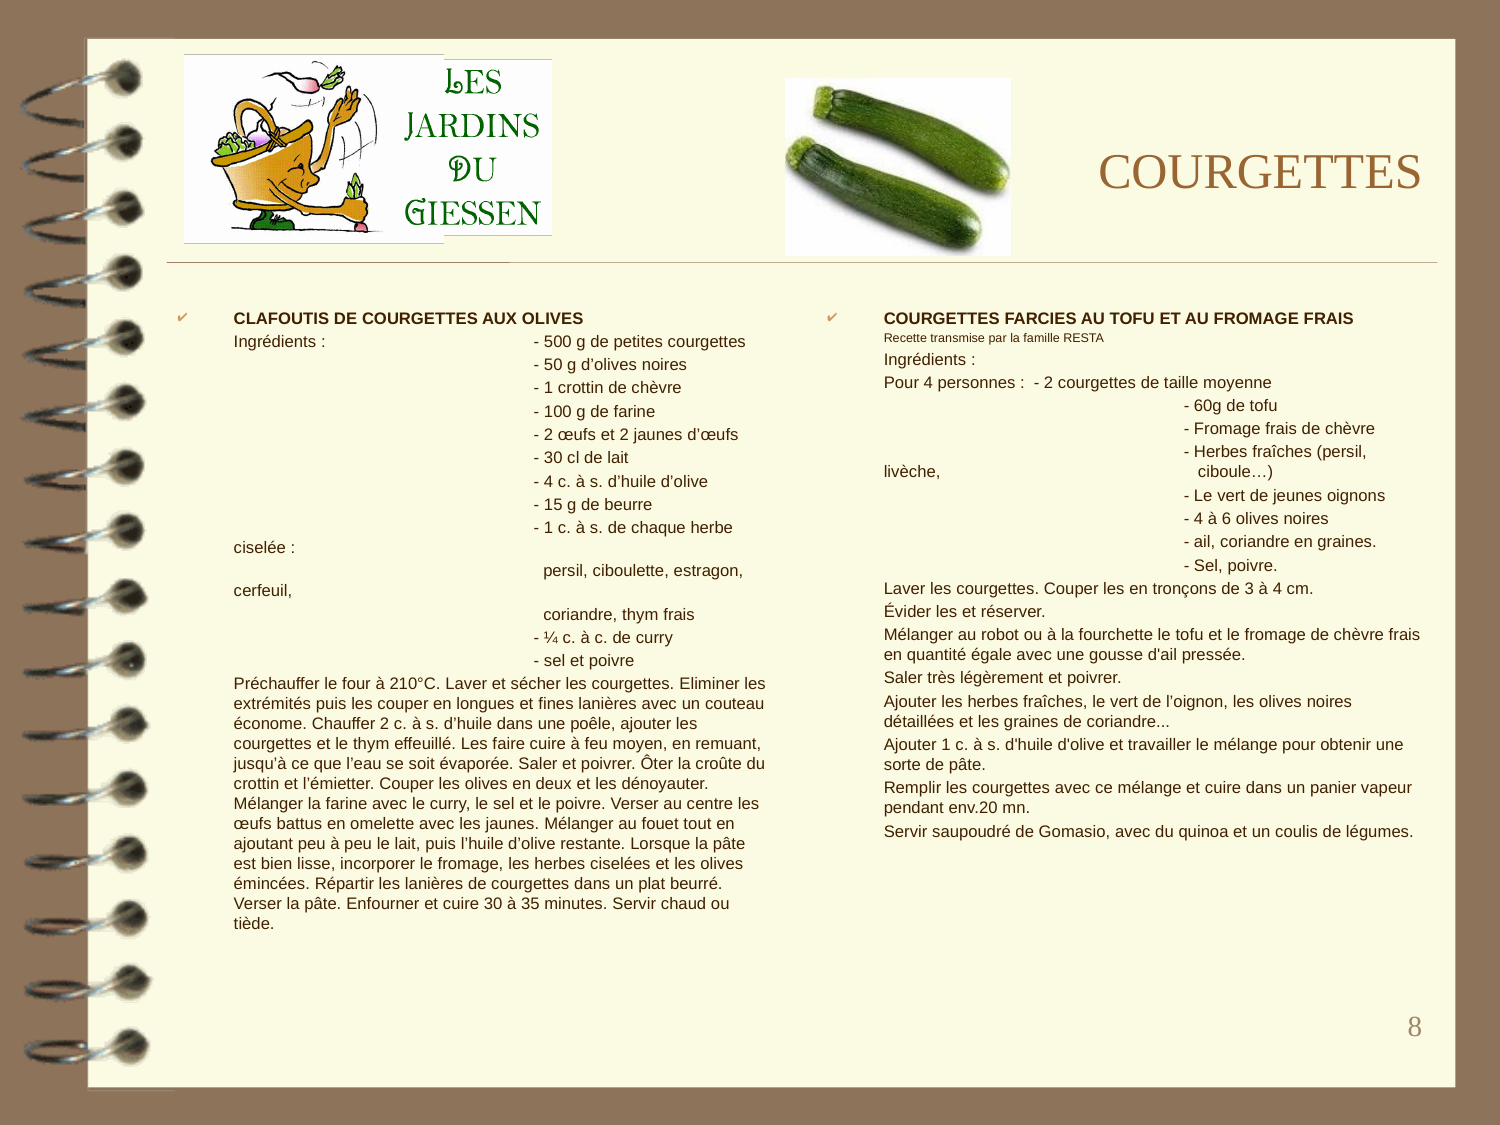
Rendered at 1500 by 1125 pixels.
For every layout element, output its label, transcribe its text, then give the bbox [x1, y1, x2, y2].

list CLAFOUTIS DE COURGETTES AUX OLIVES Ingrédients : - 500 g de petites courgettes - 50 g d’olives noires - 1 crottin de chèvre - 100 g de farine - 2 œufs et 2 jaunes d’œufs - 30 cl de lait - 4 c. à s. d’huile d’olive - 15 g de beurre - 1 c. à s. de chaque herbe ciselée : persil, ciboulette, estragon, cerfeuil, coriandre, thym frais - ¼ c. à c. de curry - sel et poivre Préchauffer le four à 210°C. Laver et sécher les courgettes. Eliminer les extrémités puis les couper en longues et fines lanières avec un couteau économe. Chauffer 2 c. à s. d’huile dans une poêle, ajouter les courgettes et le thym effeuillé. Les faire cuire à feu moyen, en remuant, jusqu’à ce que l’eau se soit évaporée. Saler et poivrer. Ôter la croûte du crottin et l’émietter. Couper les olives en deux et les dénoyauter. Mélanger la farine avec le curry, le sel et le poivre. Verser au centre les œufs battus en omelette avec les jaunes. Mélanger au fouet tout en ajoutant peu à peu le lait, puis l’huile d’olive restante. Lorsque la pâte est bien lisse, incorporer le fromage, les herbes ciselées et les olives émincées. Répartir les lanières de courgettes dans un plat beurré. Verser la pâte. Enfourner et cuire 30 à 35 minutes. Servir chaud ou tiède. [162, 299, 788, 976]
slide_number 8 [1124, 999, 1438, 1076]
picture [0, 0, 175, 1125]
picture [182, 54, 552, 244]
picture [785, 77, 1012, 256]
title COURGETTES [162, 74, 1438, 263]
list COURGETTES FARCIES AU TOFU ET AU FROMAGE FRAIS Recette transmise par la famille RESTA Ingrédients : Pour 4 personnes : - 2 courgettes de taille moyenne - 60g de tofu - Fromage frais de chèvre - Herbes fraîches (persil, livèche, ciboule…) - Le vert de jeunes oignons - 4 à 6 olives noires - ail, coriandre en graines. - Sel, poivre. Laver les courgettes. Couper les en tronçons de 3 à 4 cm. Évider les et réserver. Mélanger au robot ou à la fourchette le tofu et le fromage de chèvre frais en quantité égale avec une gousse d'ail pressée. Saler très légèrement et poivrer. Ajouter les herbes fraîches, le vert de l’oignon, les olives noires détaillées et les graines de coriandre... Ajouter 1 c. à s. d'huile d'olive et travailler le mélange pour obtenir une sorte de pâte. Remplir les courgettes avec ce mélange et cuire dans un panier vapeur pendant env.20 mn. Servir saupoudré de Gomasio, avec du quinoa et un coulis de légumes. [812, 299, 1438, 976]
